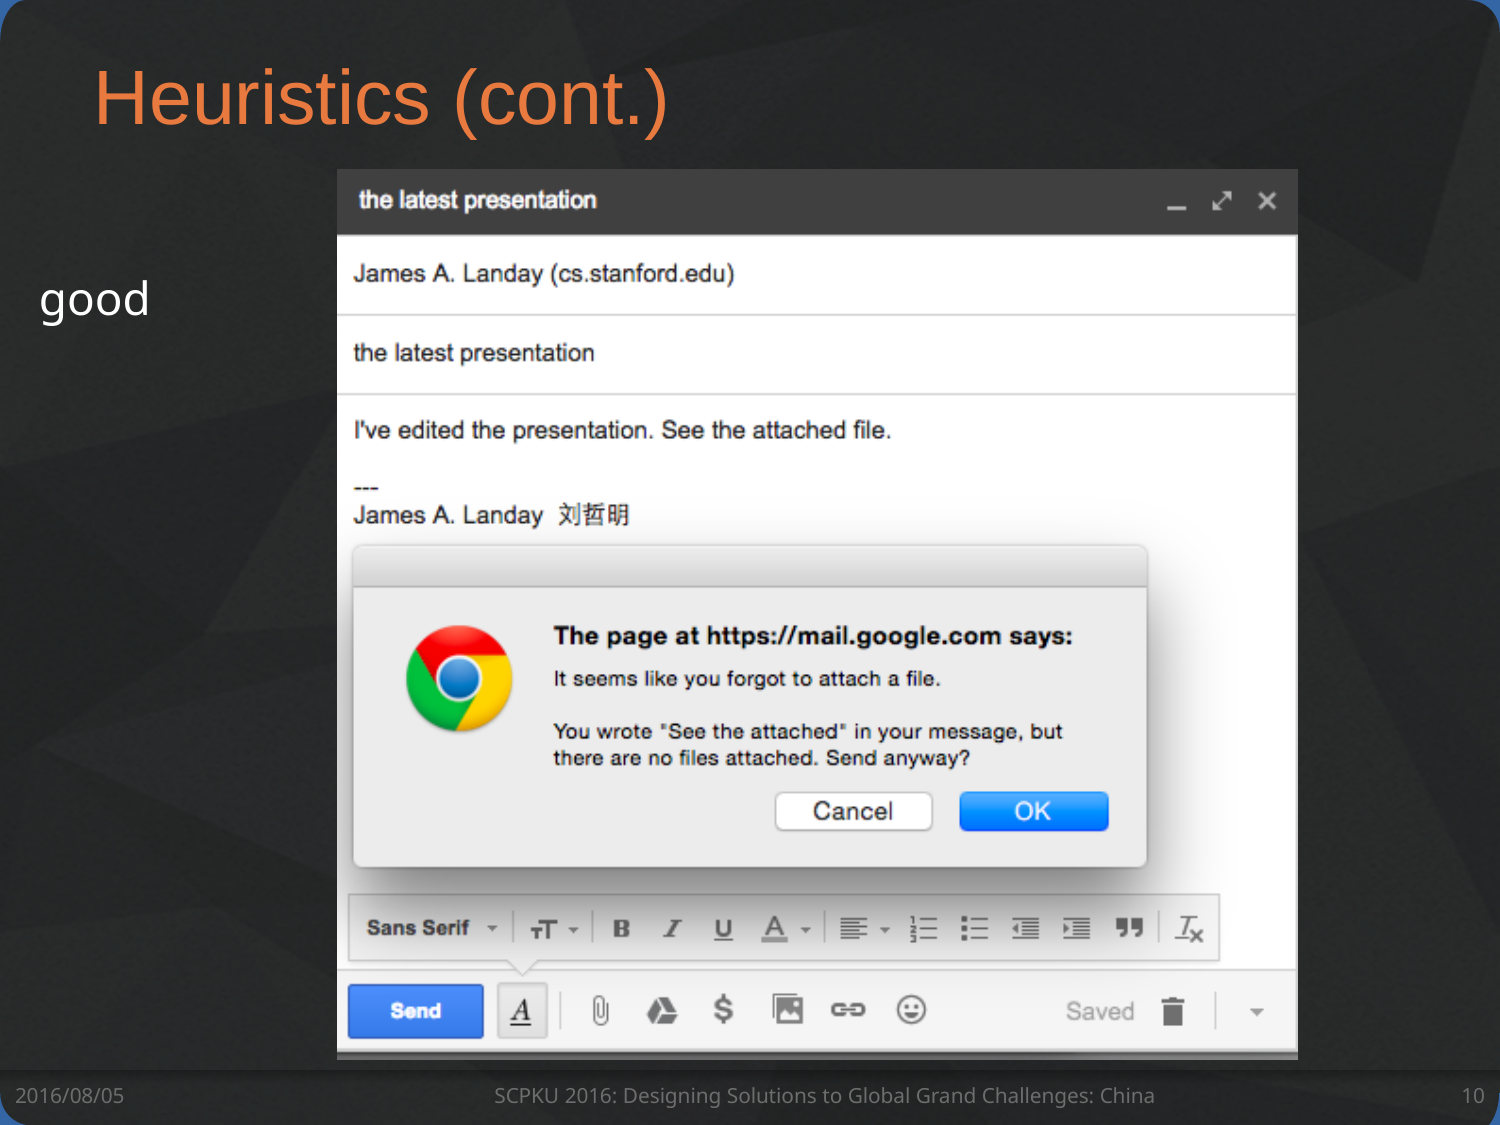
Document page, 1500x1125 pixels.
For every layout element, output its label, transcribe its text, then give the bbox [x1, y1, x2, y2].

slide_number 10 [1337, 1074, 1500, 1125]
text_box good [24, 262, 166, 333]
footer SCPKU 2016: Designing Solutions to Global Grand Challenges: China [312, 1074, 1337, 1125]
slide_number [0, 1074, 312, 1125]
picture [0, 0, 1500, 1074]
title Heuristics (cont.) [78, 0, 1500, 188]
